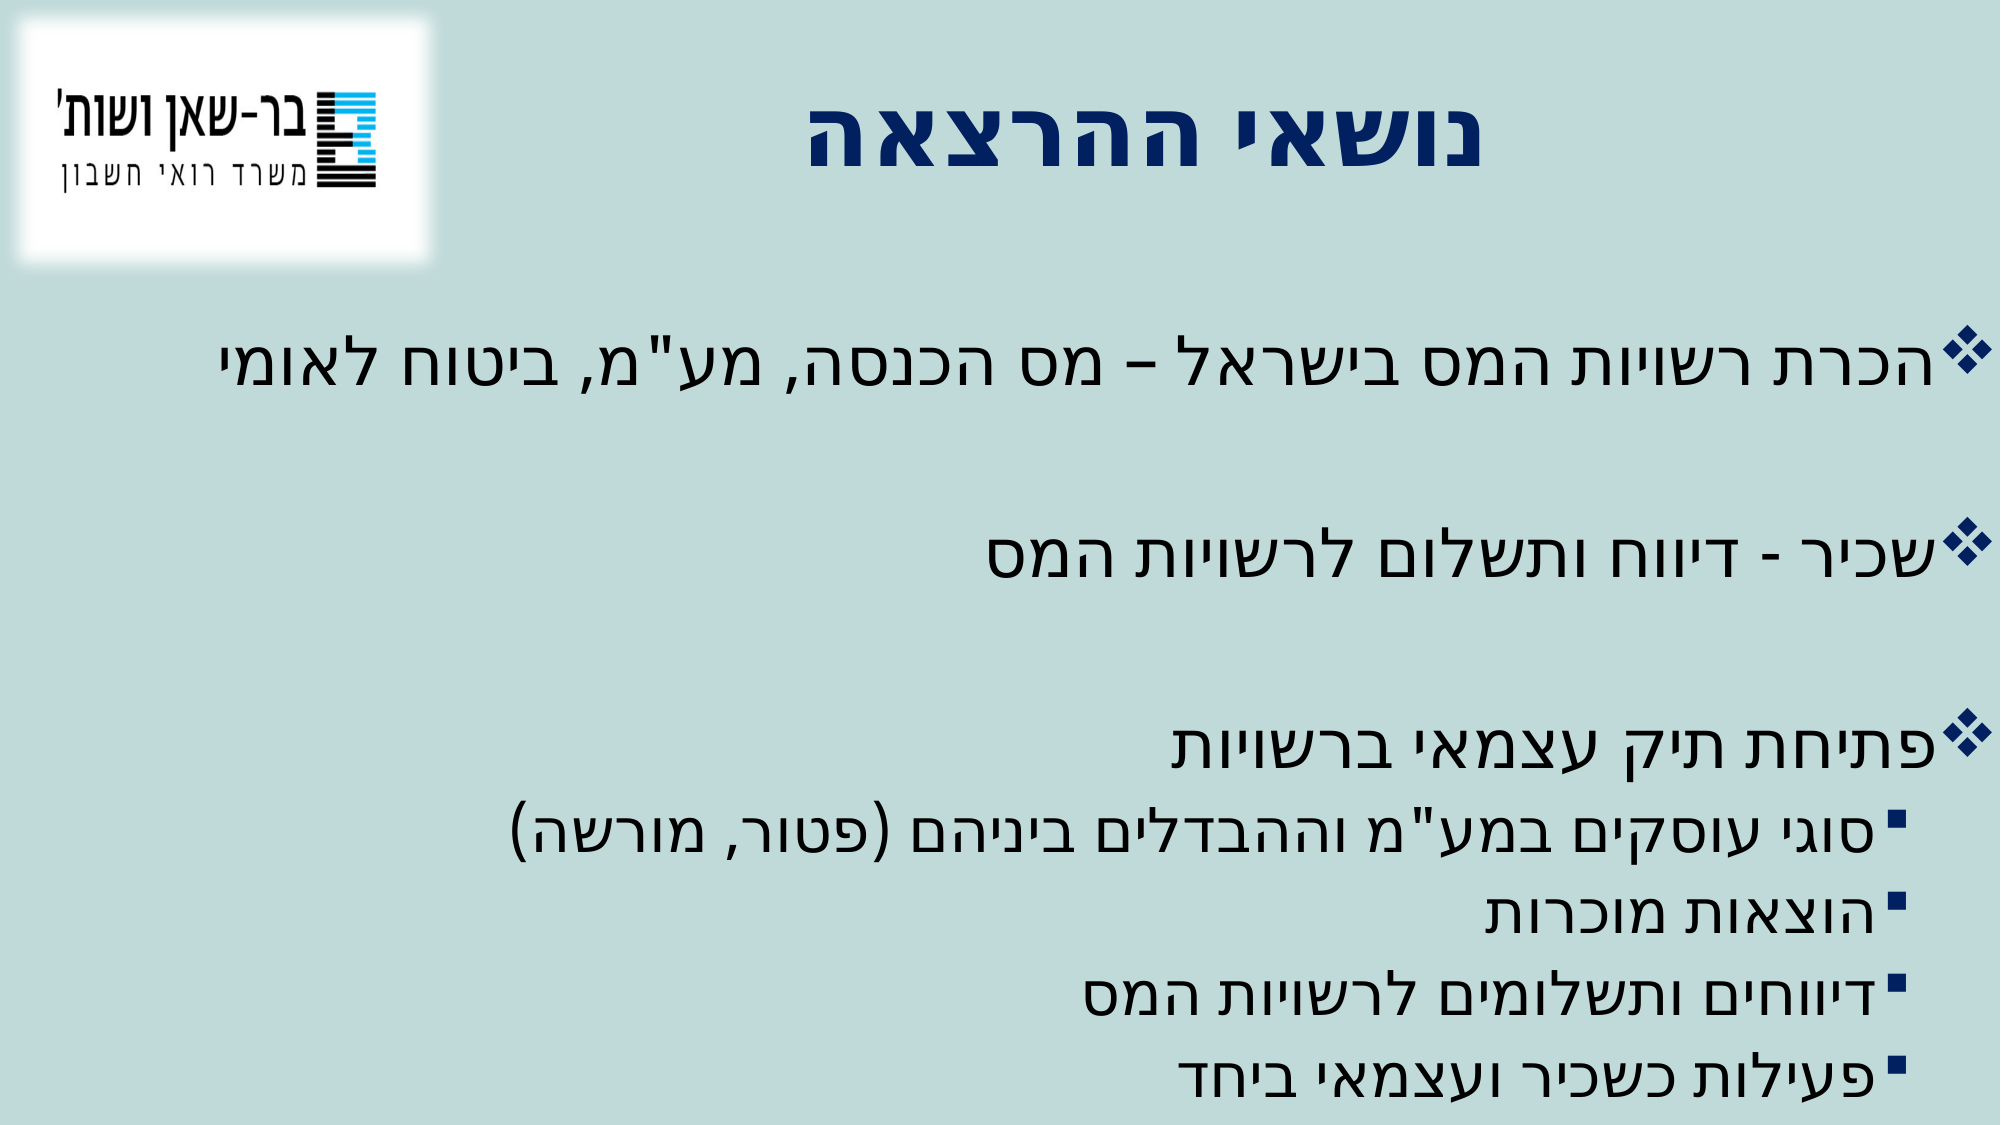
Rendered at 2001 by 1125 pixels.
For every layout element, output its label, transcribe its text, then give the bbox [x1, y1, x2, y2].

list הכרת רשויות המס בישראל – מס הכנסה, מע"מ, ביטוח לאומי שכיר - דיווח ותשלום לרשויות המס פתיחת תיק עצמאי ברשויות סוגי עוסקים במע"מ וההבדלים ביניהם (פטור, מורשה) הוצאות מוכרות דיווחים ותשלומים לרשויות המס פעילות כשכיר ועצמאי ביחד [0, 309, 2000, 1125]
picture [0, 0, 448, 281]
title נושאי ההרצאה [466, 45, 1825, 223]
